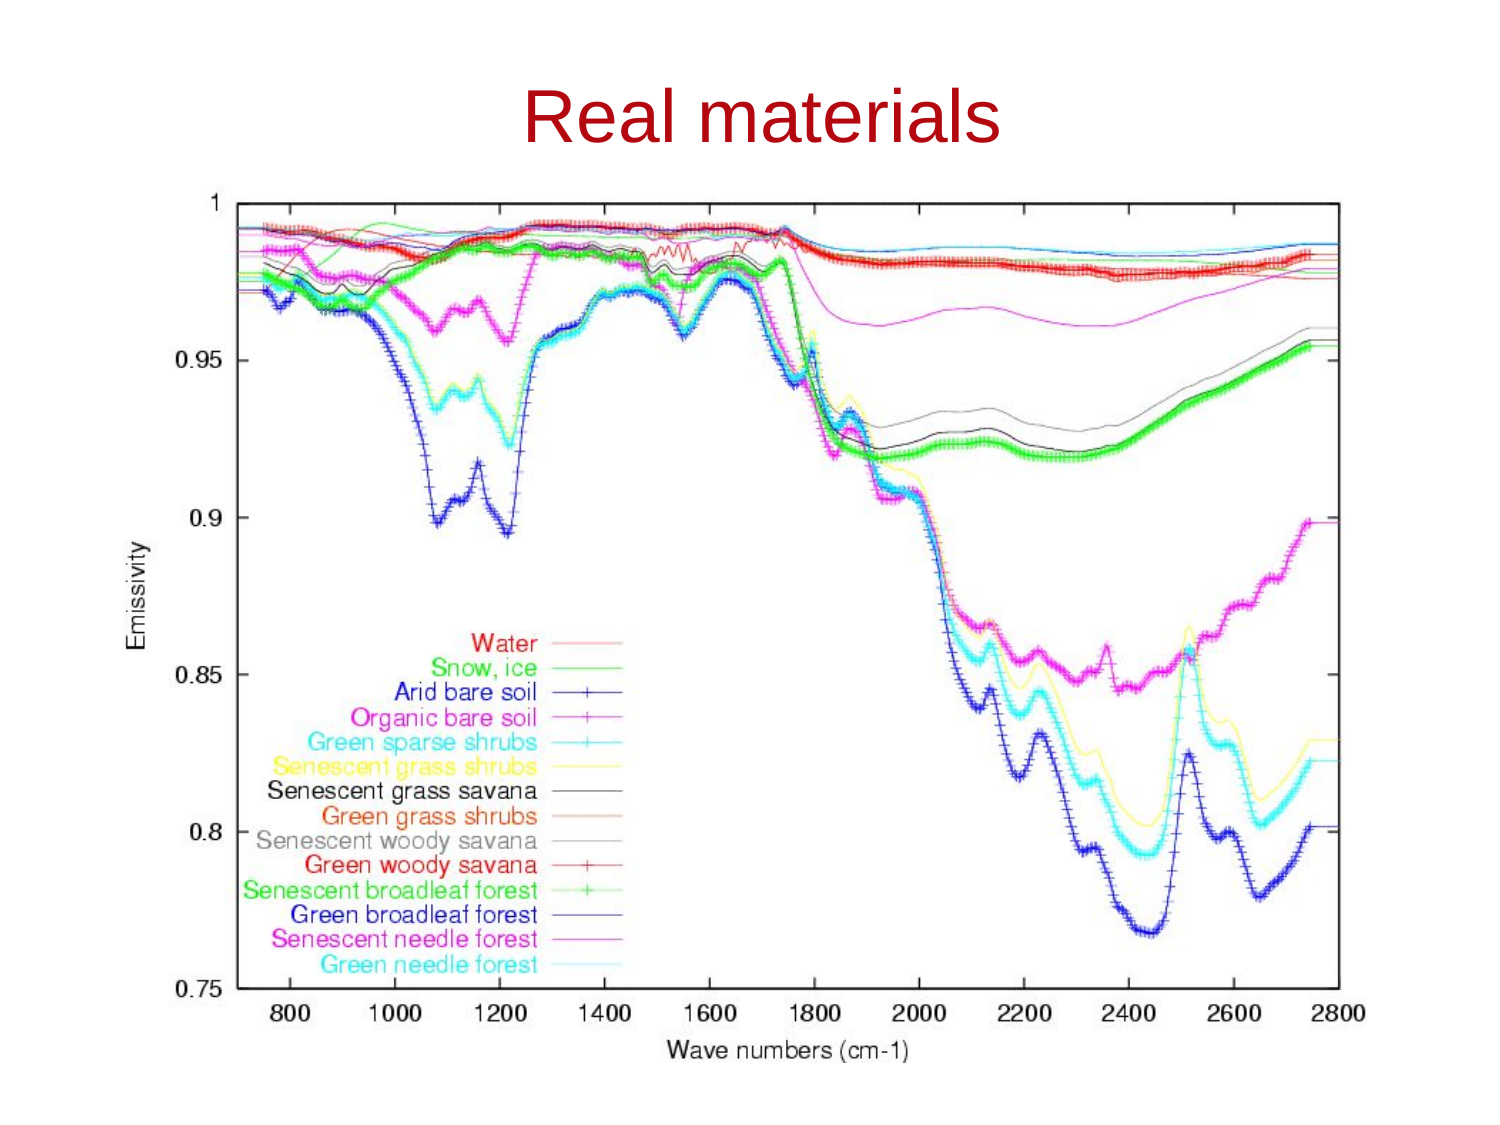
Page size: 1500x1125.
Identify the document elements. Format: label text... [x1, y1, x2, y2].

picture [112, 174, 1381, 1063]
title Real materials [462, 50, 1063, 173]
